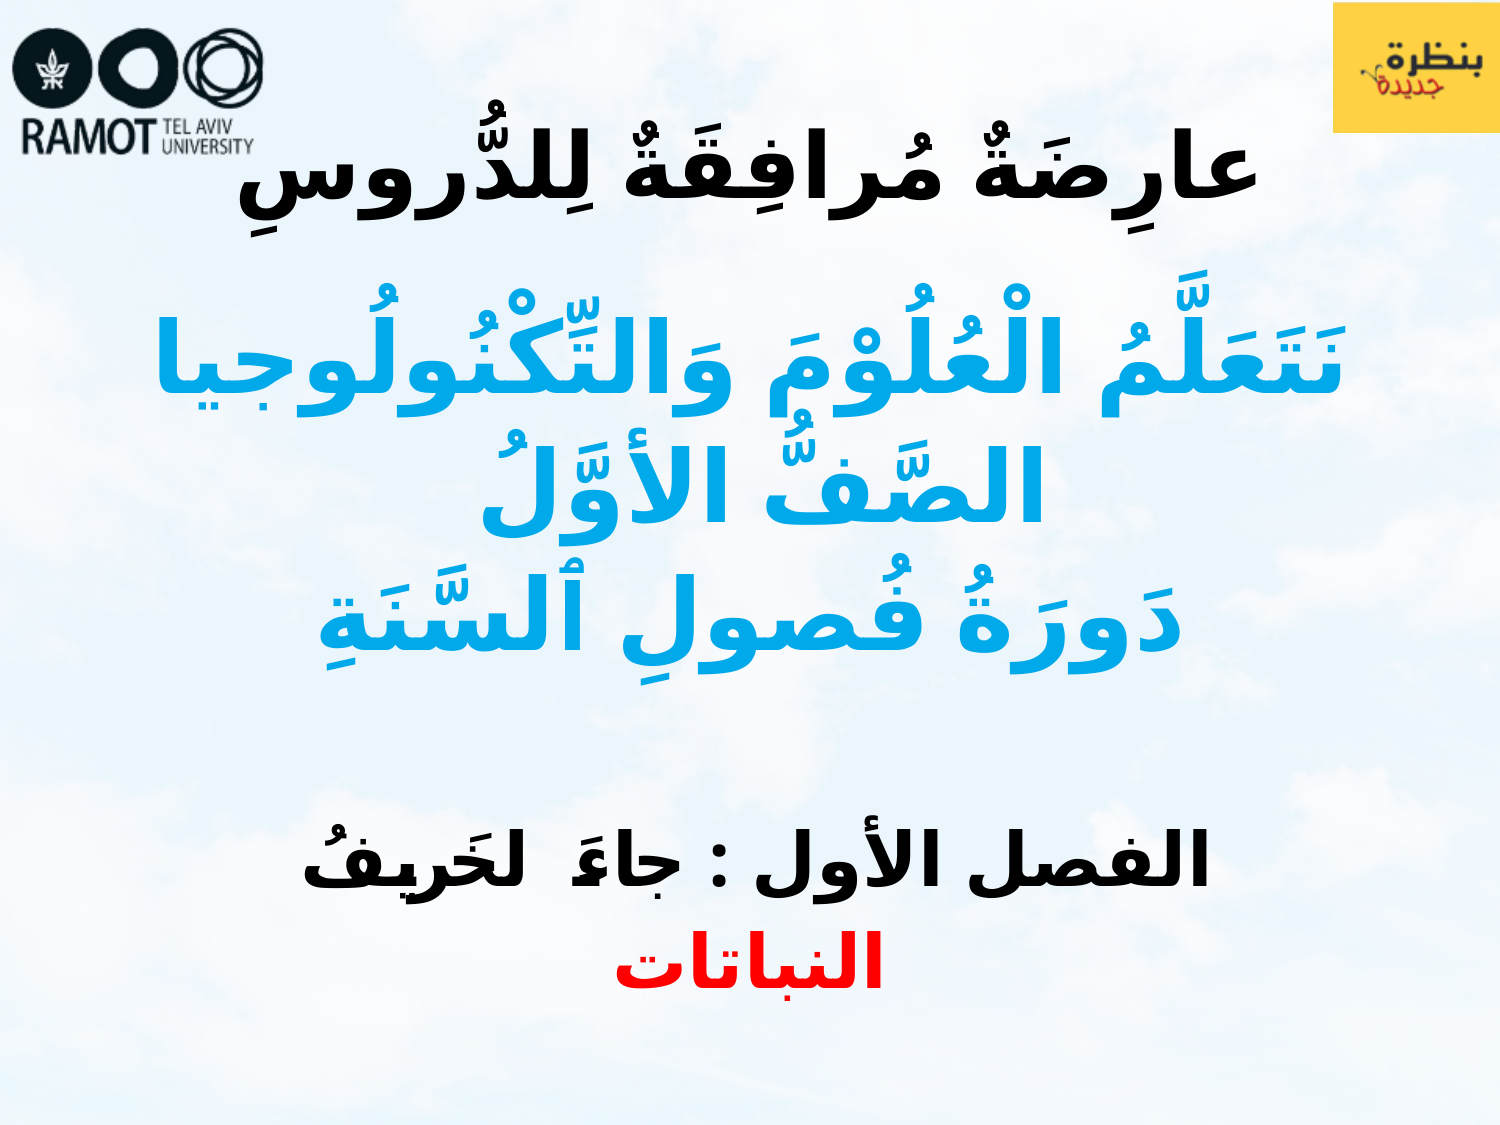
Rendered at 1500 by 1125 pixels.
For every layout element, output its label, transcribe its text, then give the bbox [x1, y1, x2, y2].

picture [1333, 2, 1500, 133]
list نَتَعَلَّمُ الْعُلُوْمَ وَالتِّكْنُولُوجيا الصَّفُّ الأوَّلُ دَورَةُ فُصولِ ٱلسَّنَةِ الفصل الأول : جاءَ ٱلخَريفُ النباتات [103, 299, 1397, 1014]
picture [0, 11, 277, 169]
title عارِضَةٌ مُرافِقَةٌ لِلدُّروسِ [103, 59, 1397, 278]
